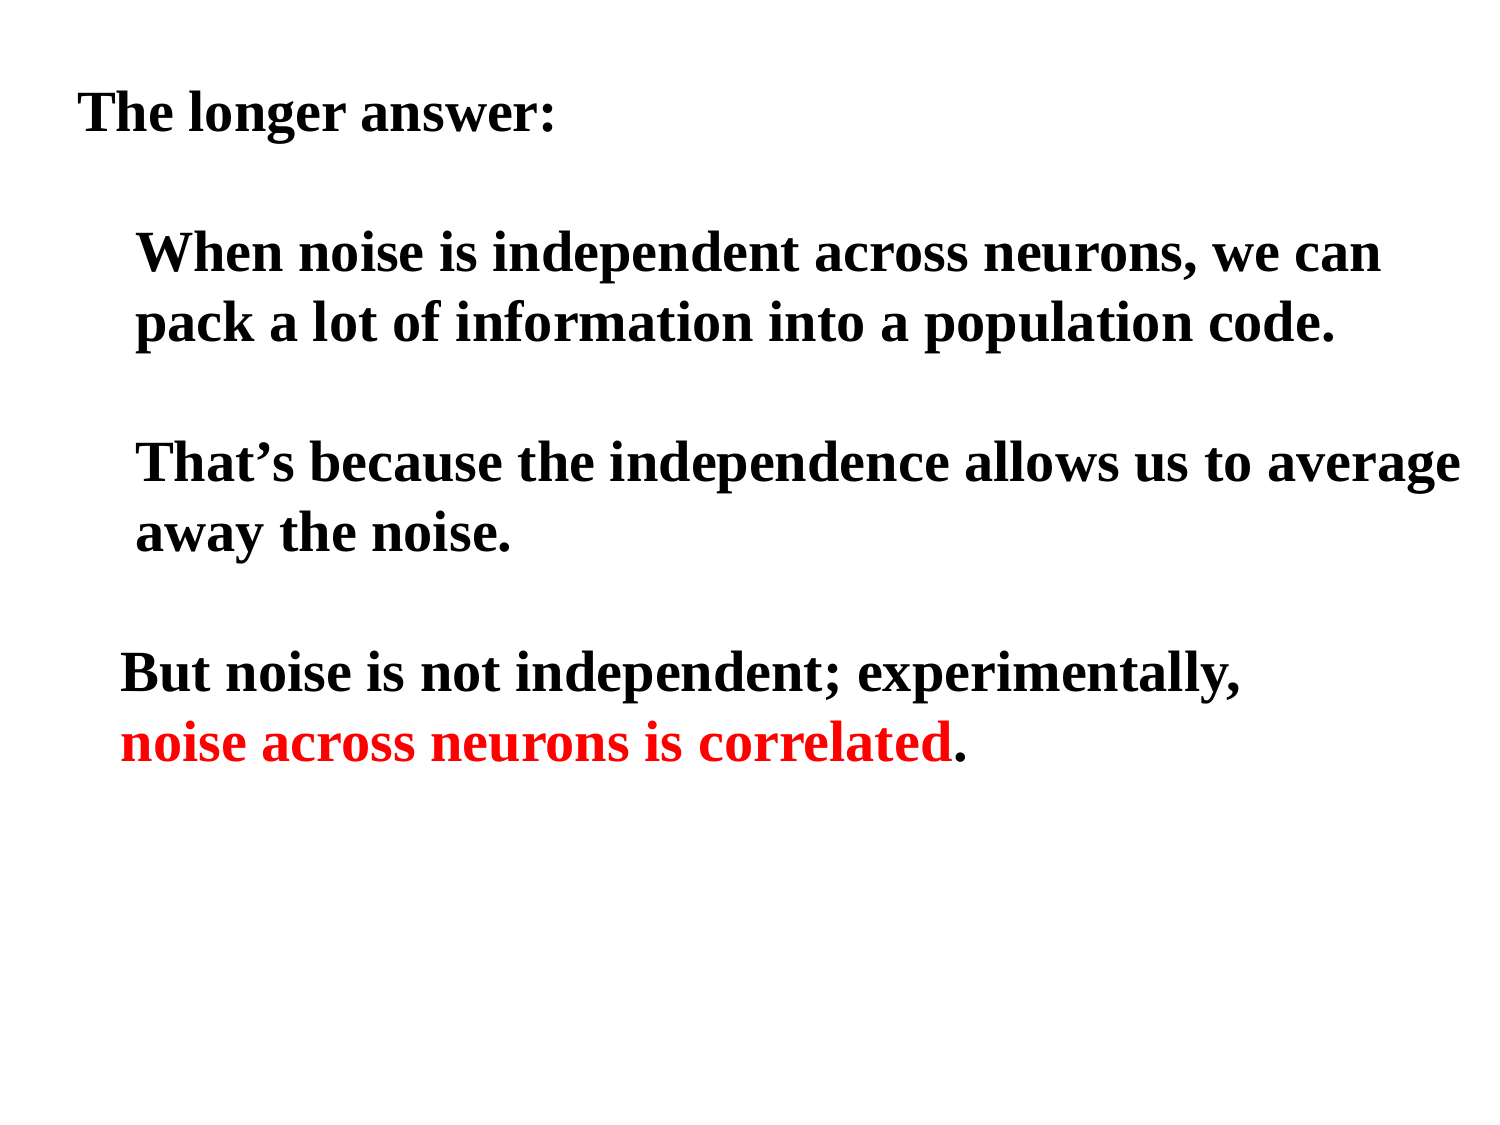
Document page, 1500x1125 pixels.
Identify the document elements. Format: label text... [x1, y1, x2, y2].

text_box The longer answer: When noise is independent across neurons, we can pack a lot of information into a population code. That’s because the independence allows us to average away the noise. But noise is not independent; experimentally, noise across neurons is correlated. [62, 66, 1478, 781]
